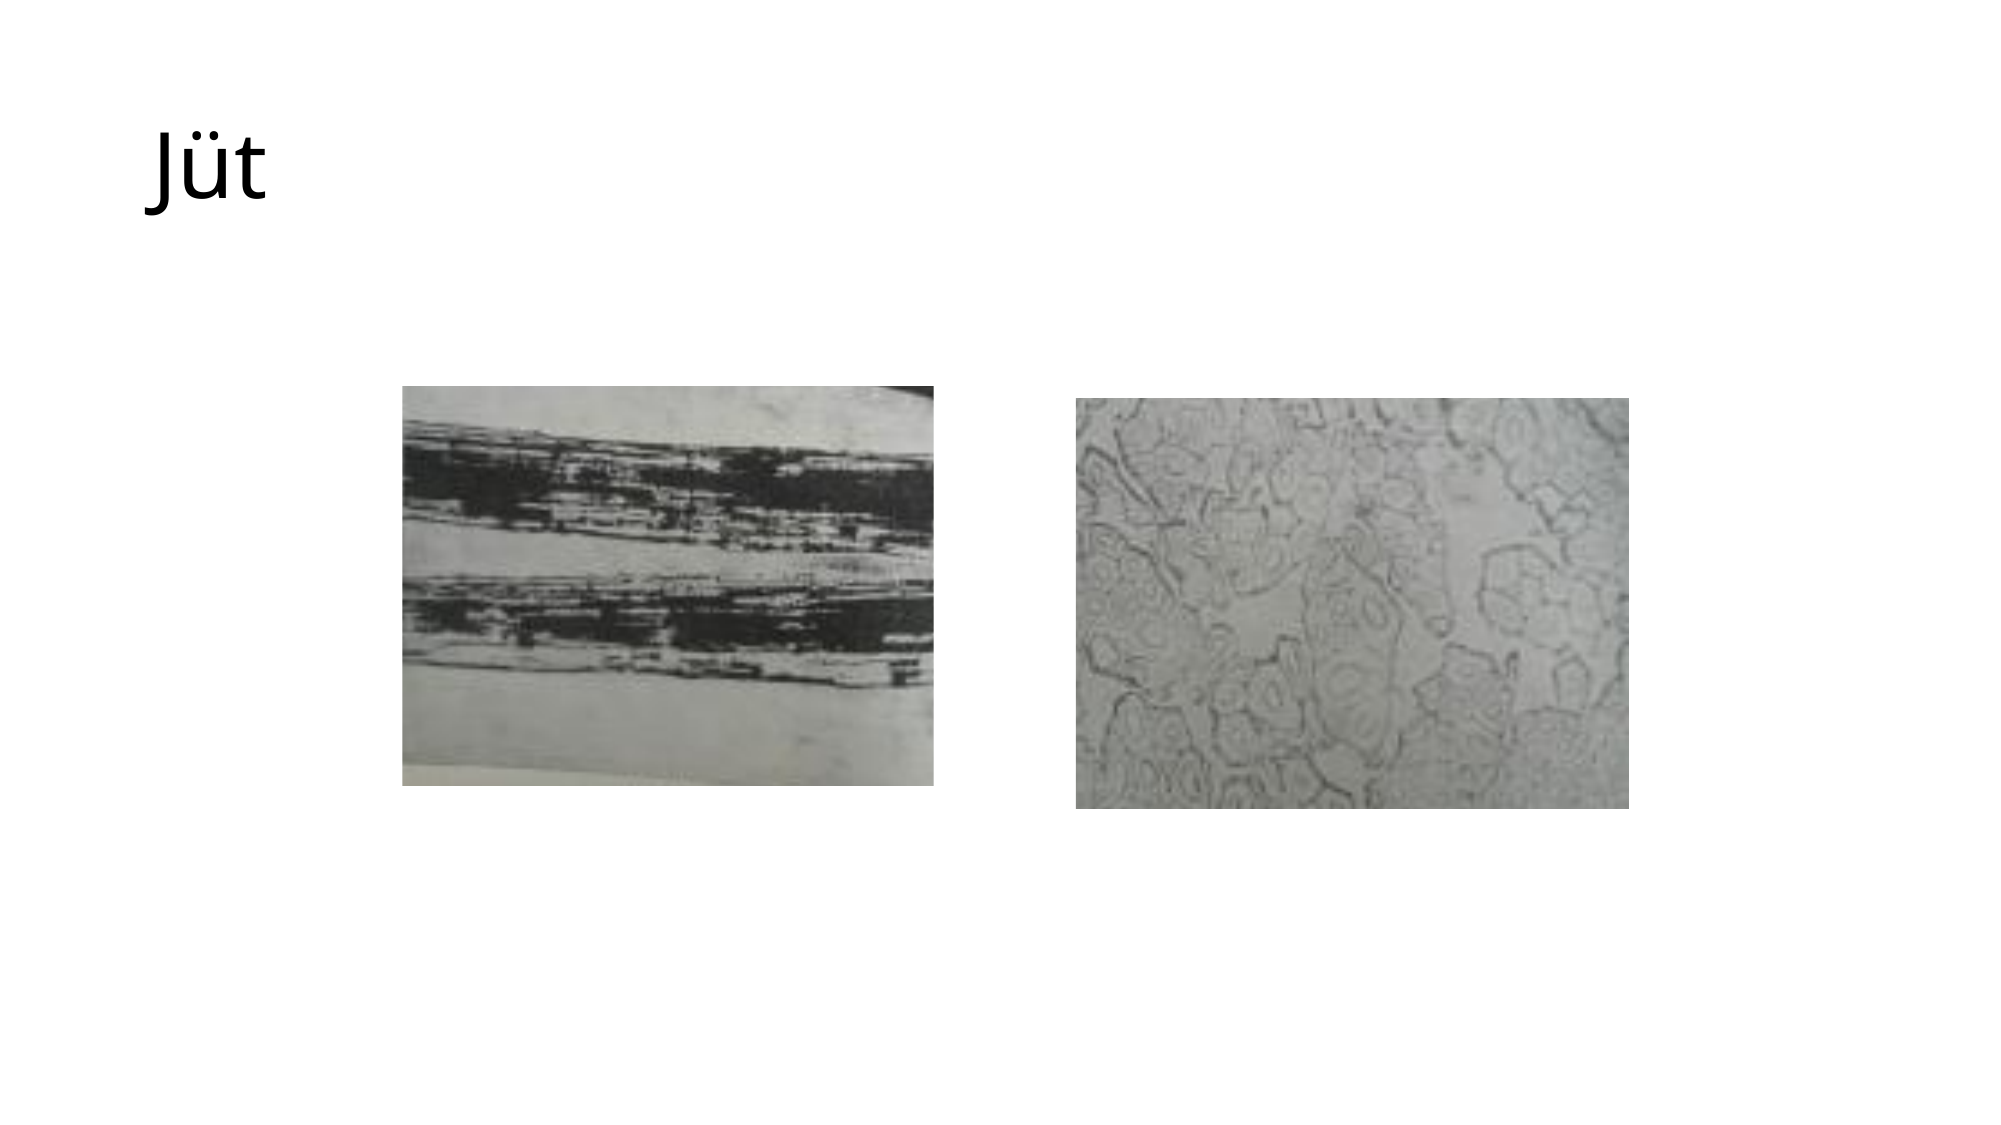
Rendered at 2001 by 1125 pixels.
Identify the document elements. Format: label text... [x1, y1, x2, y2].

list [402, 386, 934, 786]
title Jüt [137, 59, 1863, 278]
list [1075, 398, 1629, 809]
